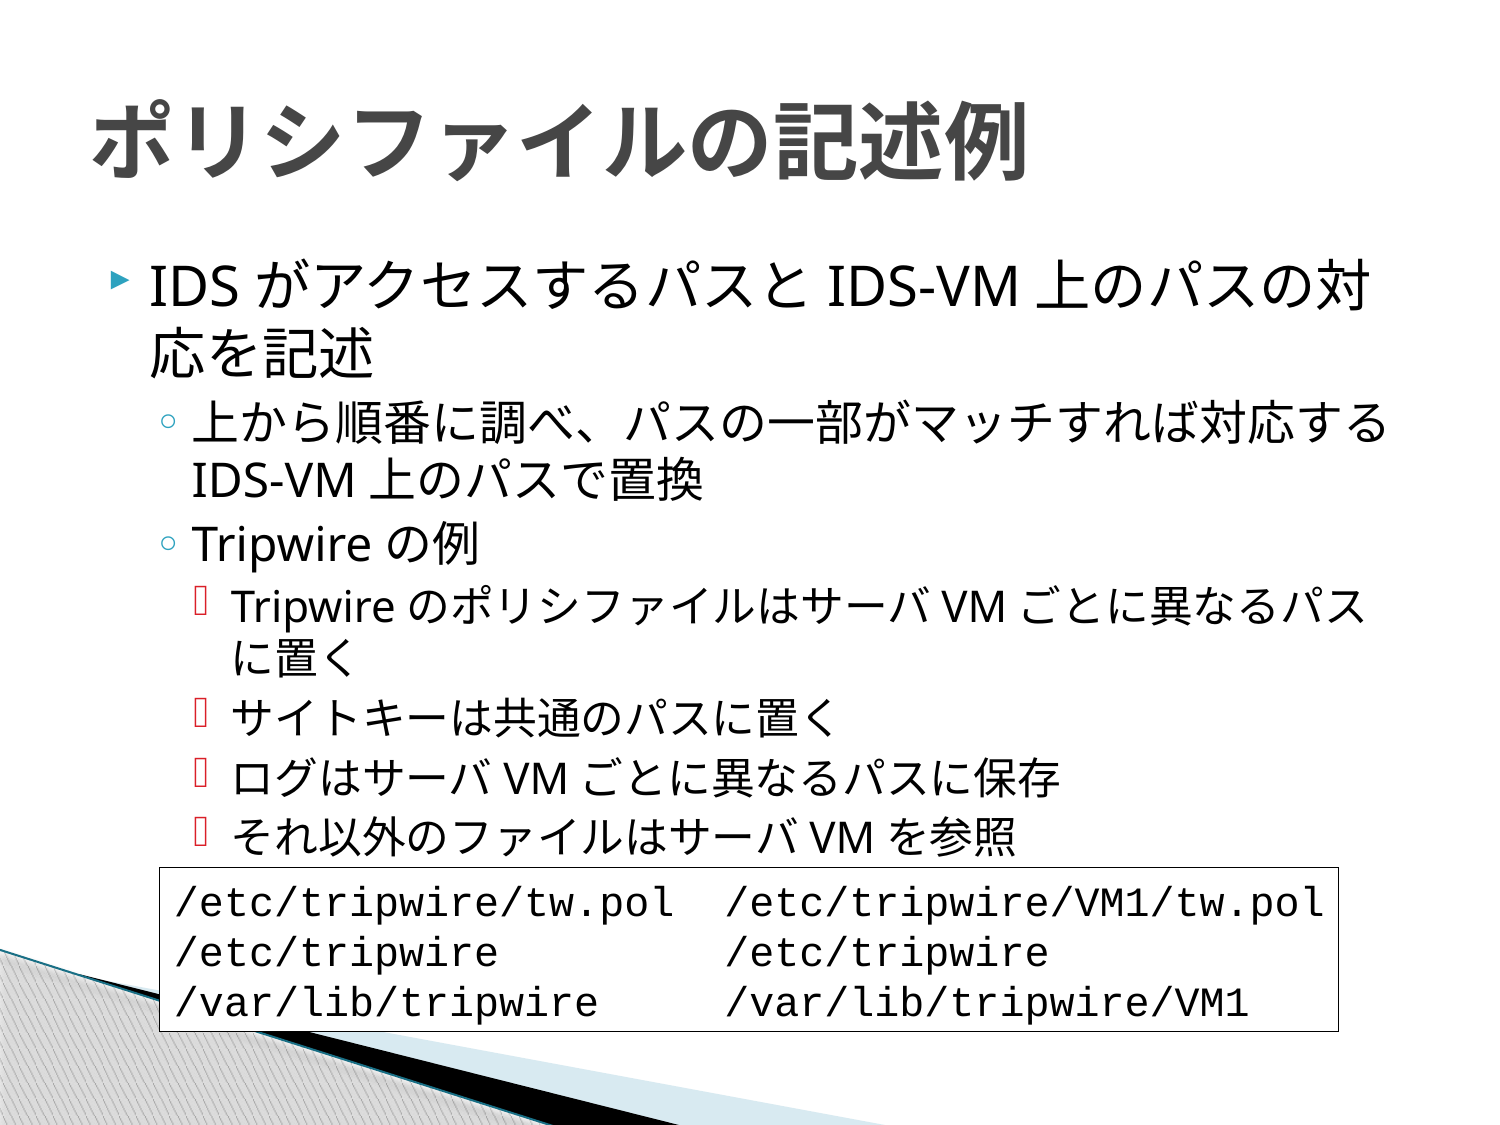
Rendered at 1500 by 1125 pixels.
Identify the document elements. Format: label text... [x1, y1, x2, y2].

title ポリシファイルの記述例 [75, 45, 1425, 233]
list IDSがアクセスするパスとIDS-VM上のパスの対応を記述 上から順番に調べ、パスの一部がマッチすれば対応するIDS-VM上のパスで置換 Tripwireの例 TripwireのポリシファイルはサーバVMごとに異なるパスに置く サイトキーは共通のパスに置く ログはサーバVMごとに異なるパスに保存 それ以外のファイルはサーバVMを参照 [75, 243, 1425, 986]
text_box /etc/tripwire/tw.pol /etc/tripwire/VM1/tw.pol /etc/tripwire /etc/tripwire /var/lib/tripwire /var/lib/tripwire/VM1 [159, 867, 1339, 1032]
